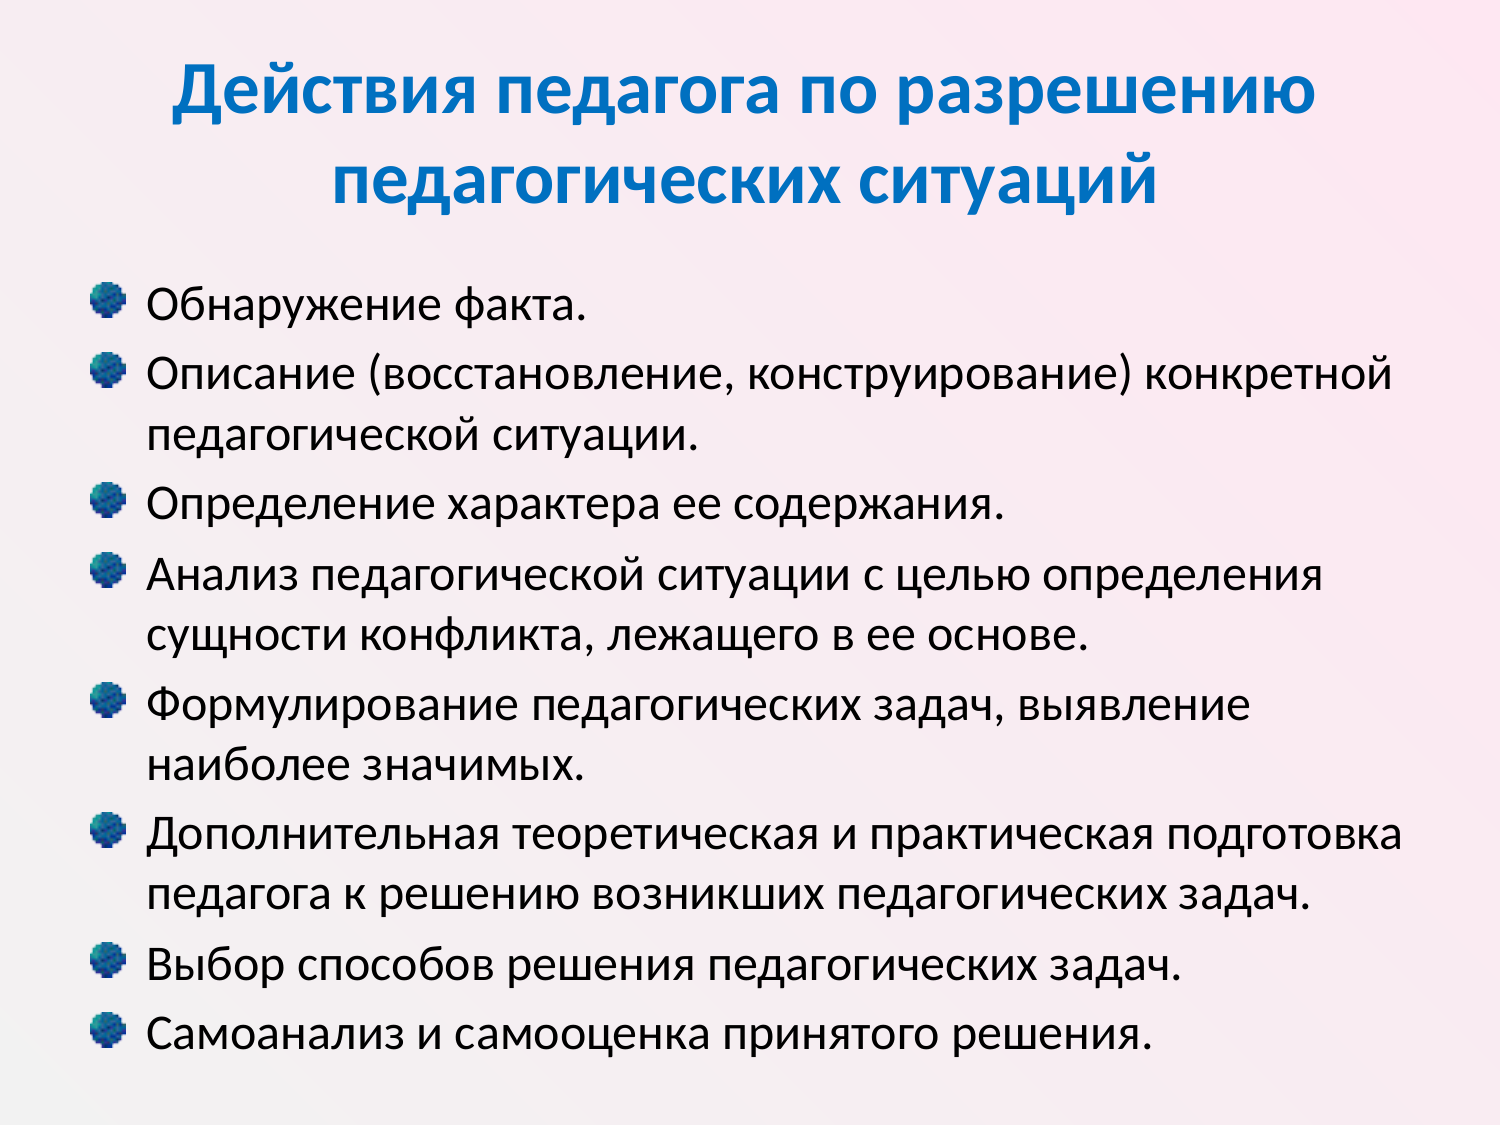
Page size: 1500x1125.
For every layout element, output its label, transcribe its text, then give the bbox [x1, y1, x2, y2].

picture [90, 1012, 126, 1048]
picture [90, 682, 126, 718]
list Обнаружение факта. Описание (восстановление, конструирование) конкретной педагогической ситуации. Определение характера ее содержания. Анализ педагогической ситуации с целью определения сущности конфликта, лежащего в ее основе. Формулирование педагогических задач, выявление наиболее значимых. Дополнительная теоретическая и практическая подготовка педагога к решению возникших педагогических задач. Выбор способов решения педагогических задач. Самоанализ и самооценка принятого решения. [74, 262, 1426, 1091]
picture [90, 482, 126, 518]
picture [90, 942, 126, 978]
picture [90, 552, 126, 588]
picture [90, 812, 126, 848]
picture [90, 352, 126, 388]
title Действия педагога по разрешению педагогических ситуаций [70, 34, 1421, 223]
picture [90, 282, 126, 318]
